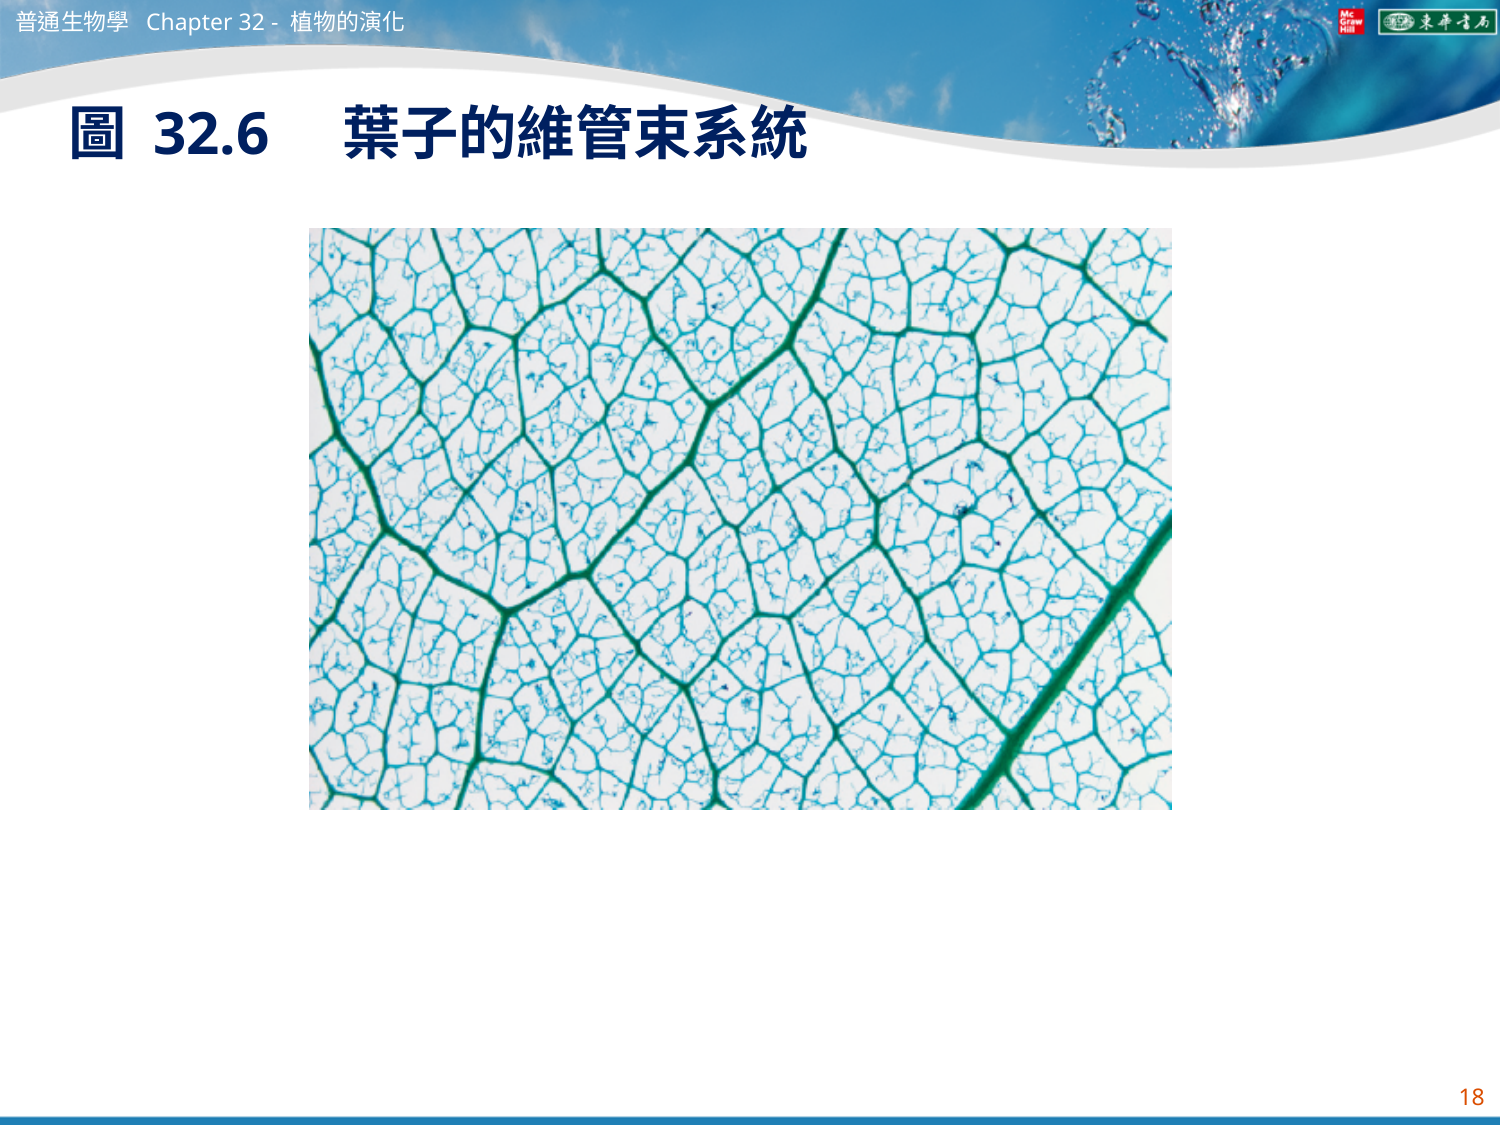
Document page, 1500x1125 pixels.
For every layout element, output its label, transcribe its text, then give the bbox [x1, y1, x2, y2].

footer 普通生物學 Chapter 32 - 植物的演化 [0, 0, 476, 41]
title 圖 32.6 葉子的維管束系統 [53, 54, 1447, 209]
picture [0, 0, 1500, 1125]
slide_number 18 [1411, 1074, 1500, 1123]
